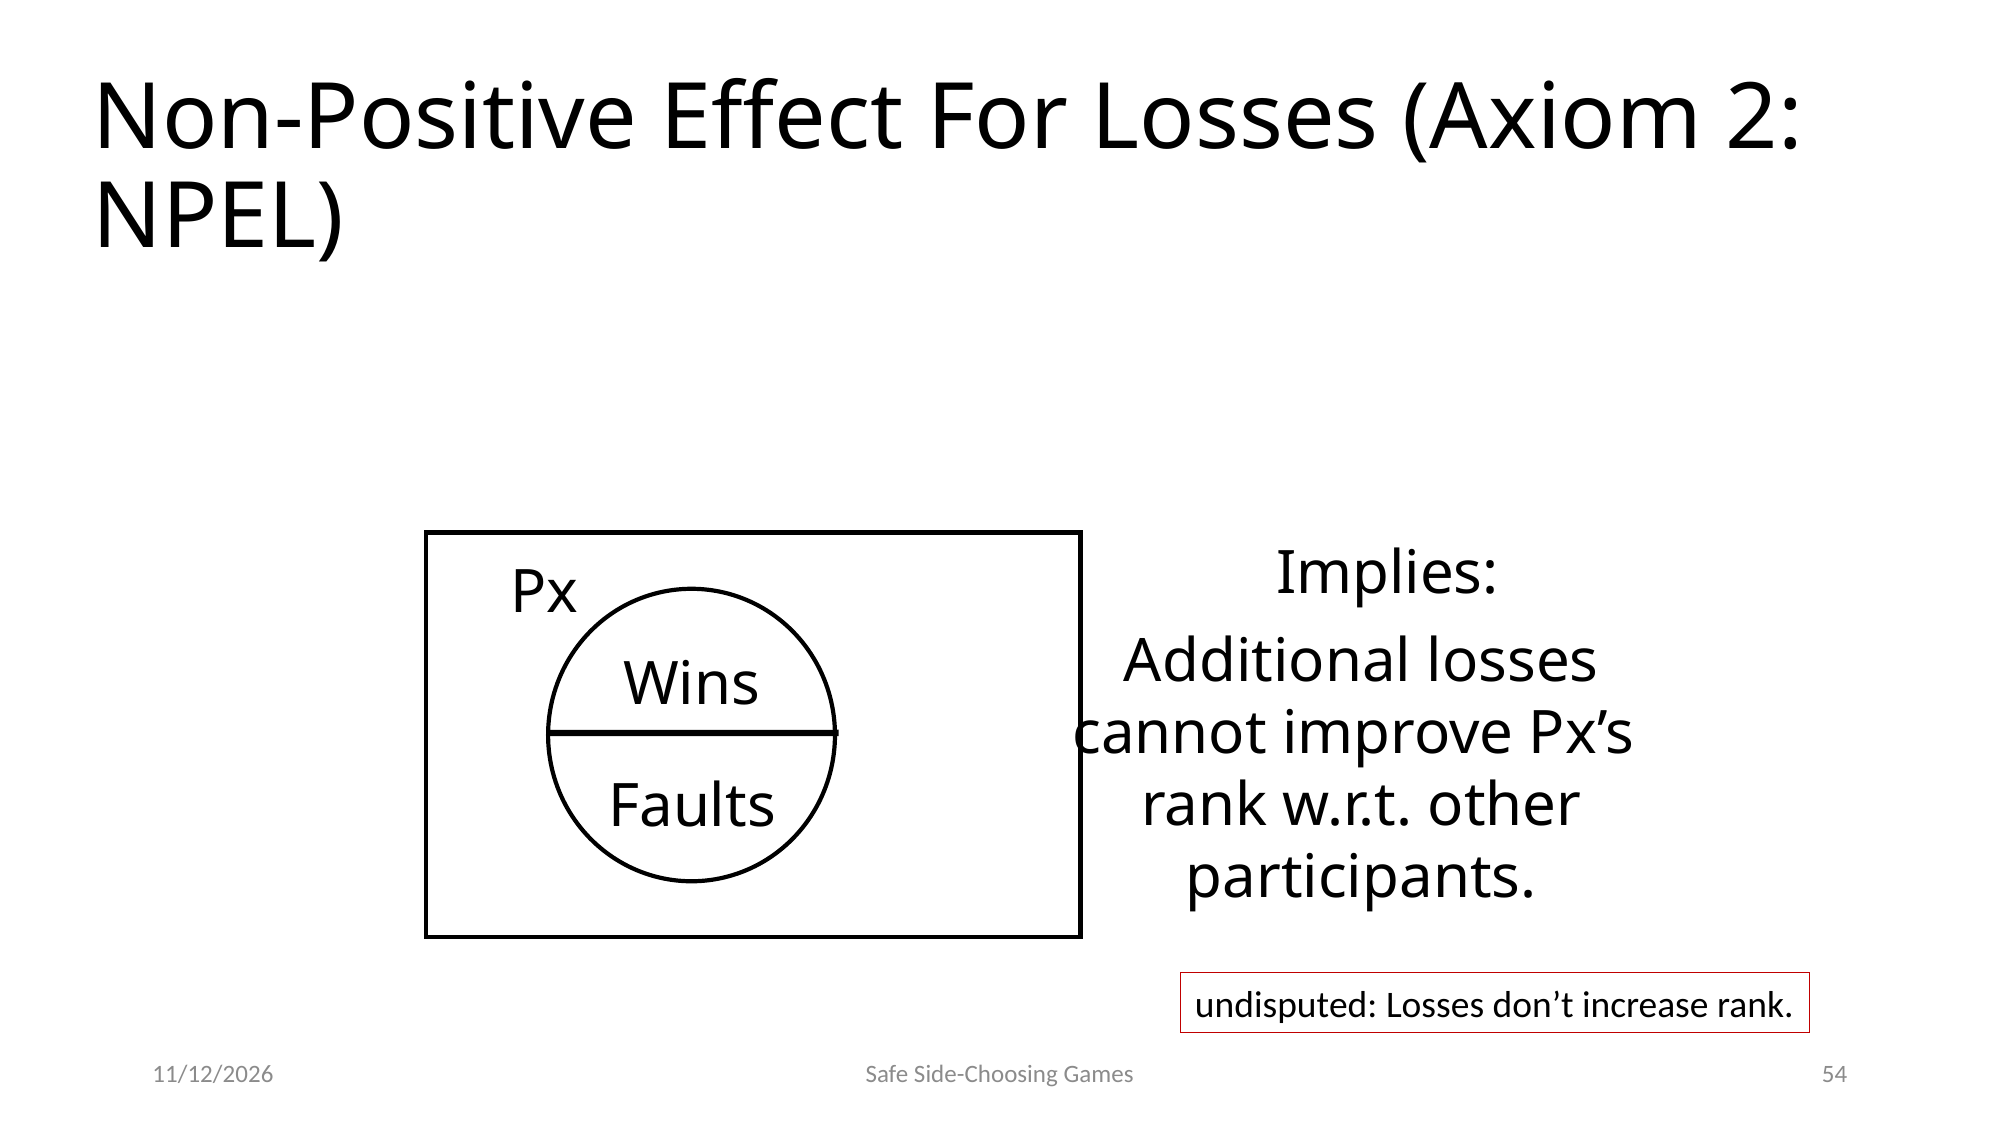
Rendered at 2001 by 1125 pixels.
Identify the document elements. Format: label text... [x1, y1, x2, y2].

text_box Faults [608, 766, 777, 839]
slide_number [137, 1042, 588, 1103]
text_box undisputed: Losses don’t increase rank. [1180, 972, 1810, 1033]
text_box [426, 532, 1081, 938]
text_box Implies: [1276, 533, 1499, 606]
text_box Px [510, 552, 579, 625]
footer Safe Side-Choosing Games [662, 1042, 1338, 1103]
slide_number 54 [1412, 1042, 1863, 1103]
text_box Wins [623, 644, 761, 717]
text_box Additional losses cannot improve Px’s rank w.r.t. other participants. [1006, 624, 1716, 906]
title Non-Positive Effect For Losses (Axiom 2: NPEL) [77, 59, 1863, 278]
